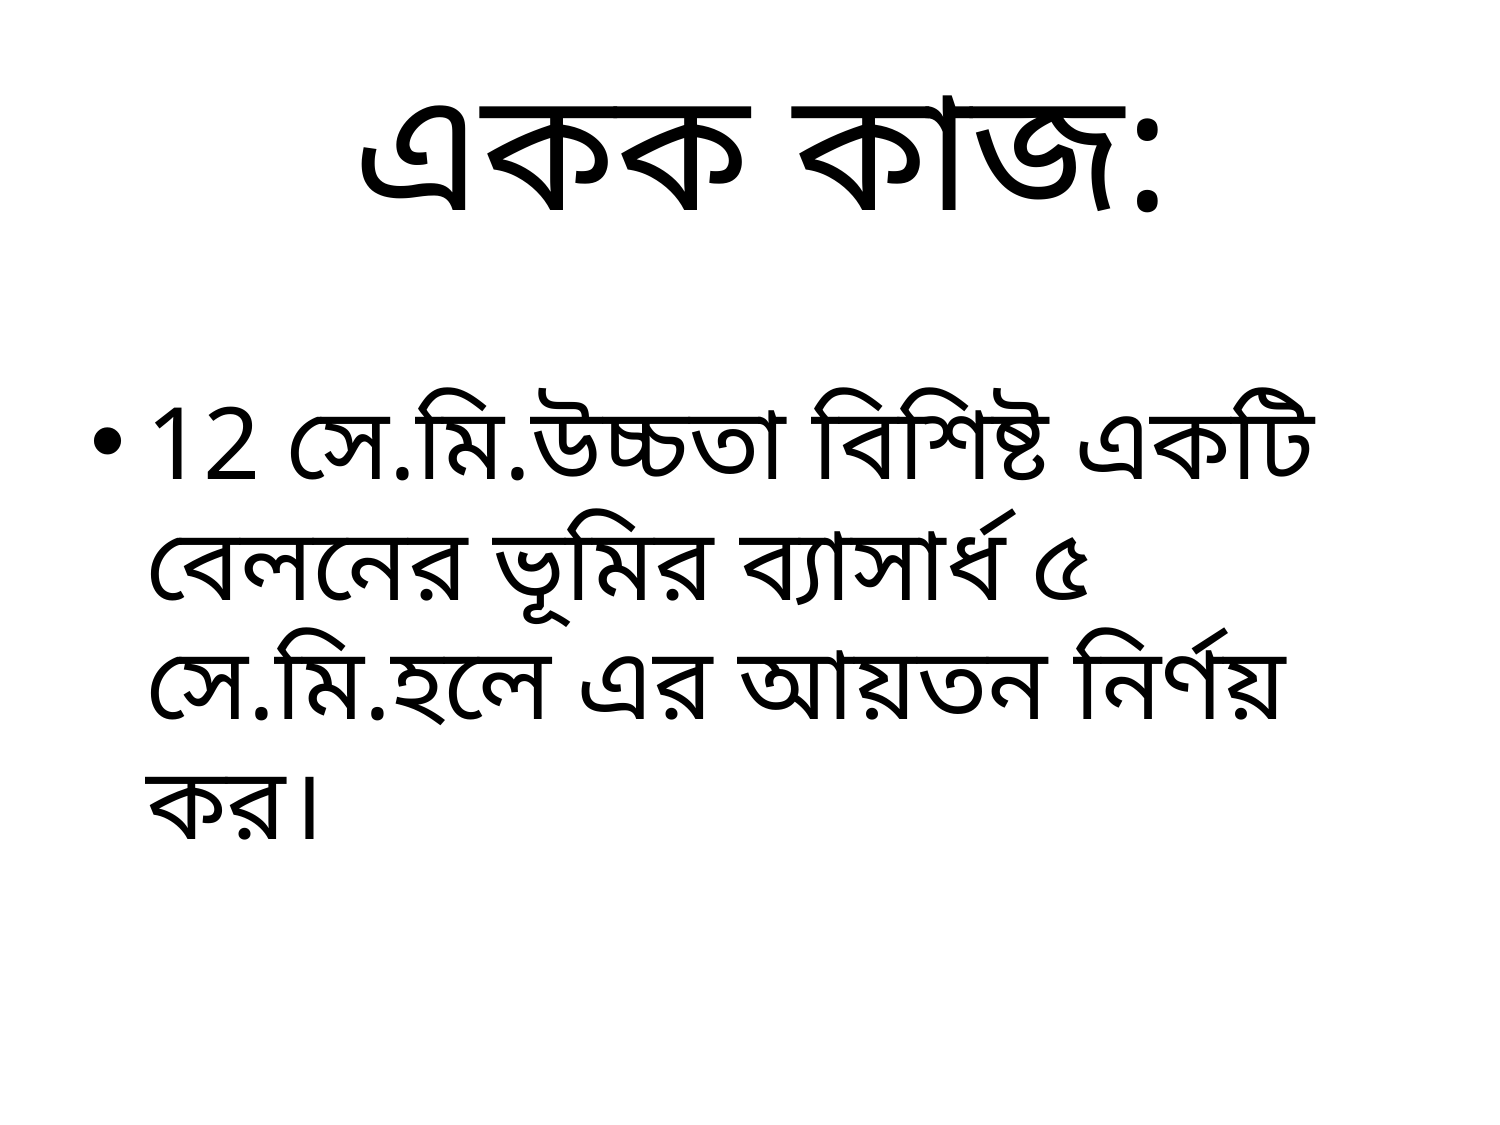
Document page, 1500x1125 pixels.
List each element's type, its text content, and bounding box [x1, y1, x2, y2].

list 12 সে.মি.উচ্চতা বিশিষ্ট একটি বেলনের ভূমির ব্যাসার্ধ ৫ সে.মি.হলে এর আয়তন নির্ণয় কর। [75, 262, 1425, 1005]
title একক কাজ: [87, 50, 1438, 238]
